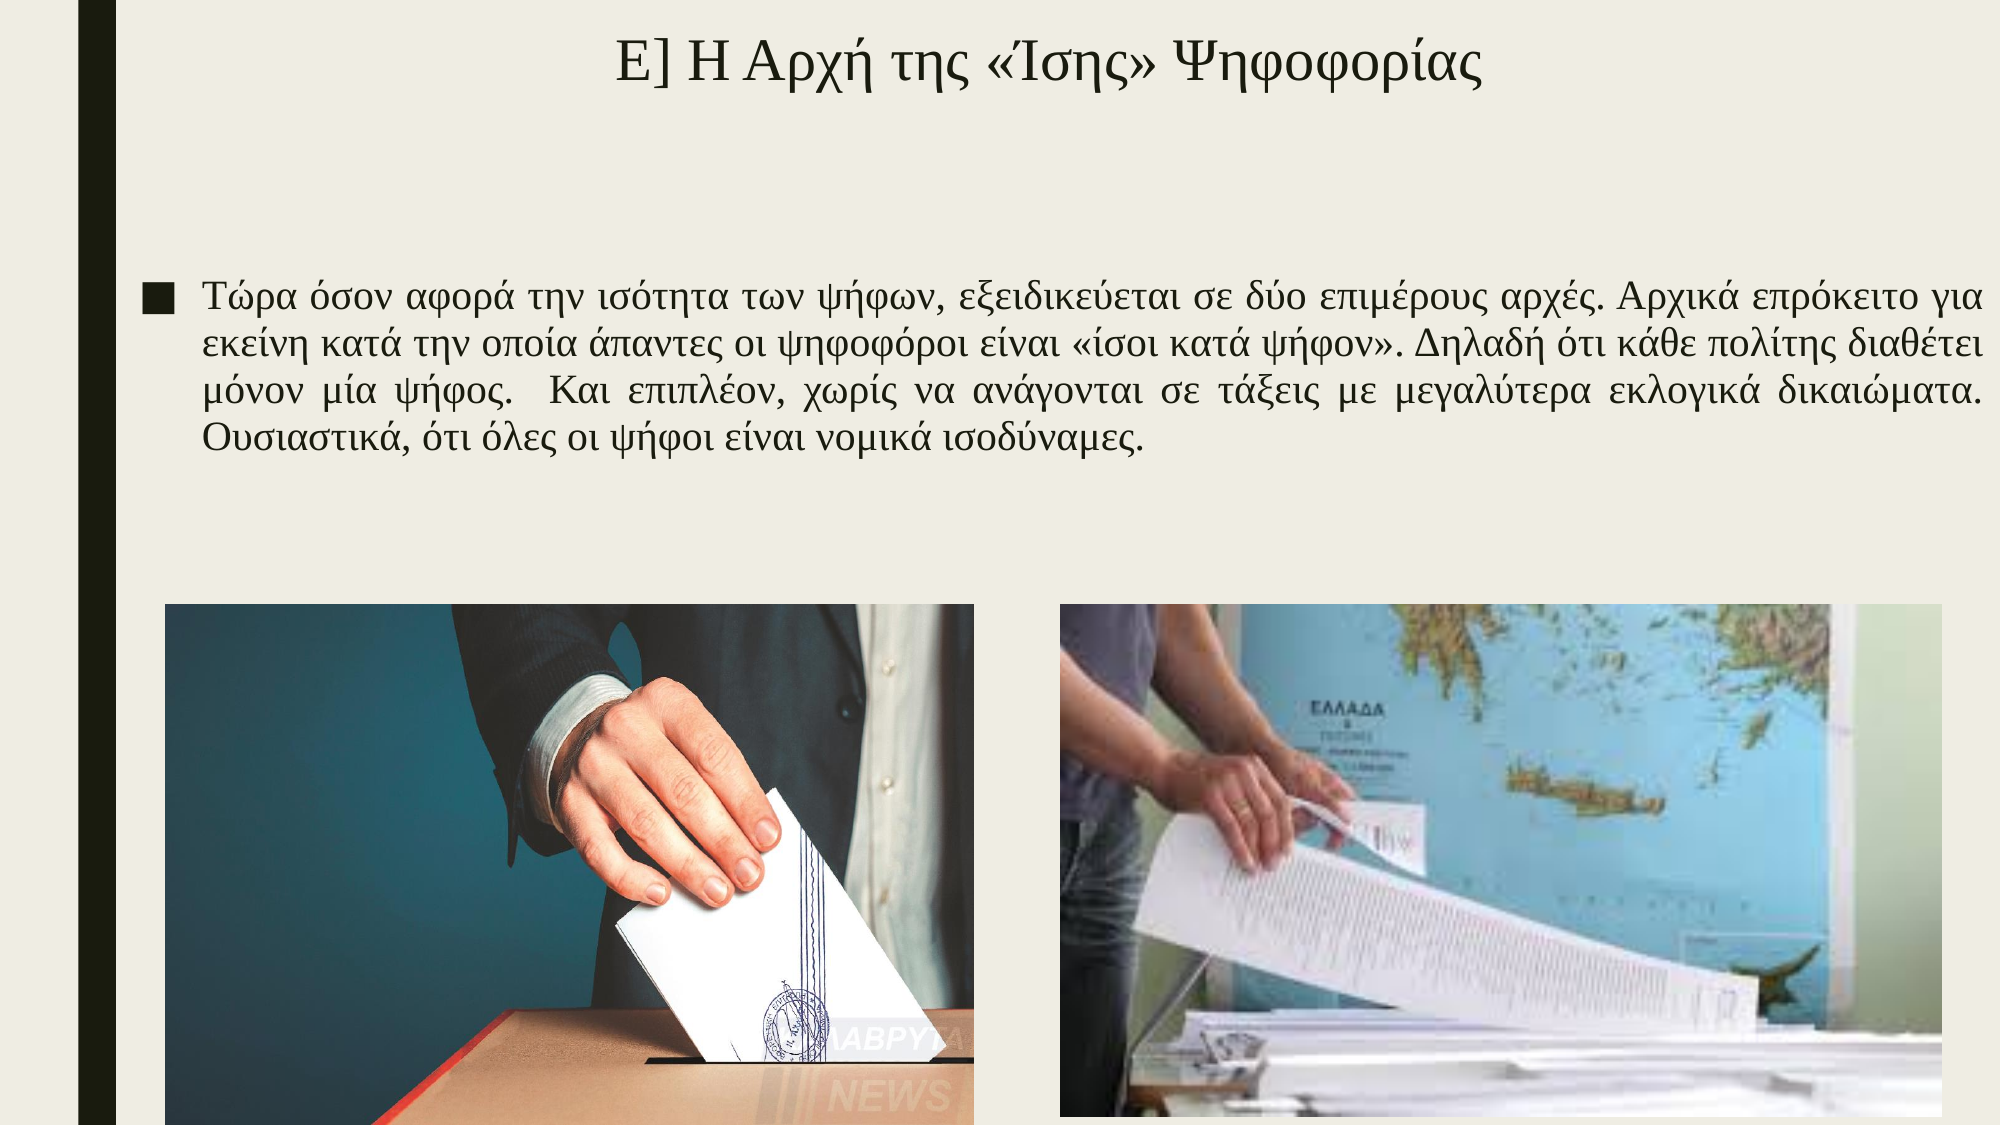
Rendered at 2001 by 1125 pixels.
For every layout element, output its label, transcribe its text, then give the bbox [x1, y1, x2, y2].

title Ε] Η Αρχή της «Ίσης» Ψηφοφορίας [261, 21, 1837, 113]
picture [1060, 604, 1942, 1117]
picture [165, 604, 974, 1125]
list Τώρα όσον αφορά την ισότητα των ψήφων, εξειδικεύεται σε δύο επιμέρους αρχές. Αρχικά επρόκειτο για εκείνη κατά την οποία άπαντες οι ψηφοφόροι είναι «ίσοι κατά ψήφον». Δηλαδή ότι κάθε πολίτης διαθέτει μόνον μία ψήφος. Και επιπλέον, χωρίς να ανάγονται σε τάξεις με μεγαλύτερα εκλογικά δικαιώματα. Ουσιαστικά, ότι όλες οι ψήφοι είναι νομικά ισοδύναμες. [123, 189, 2000, 1125]
